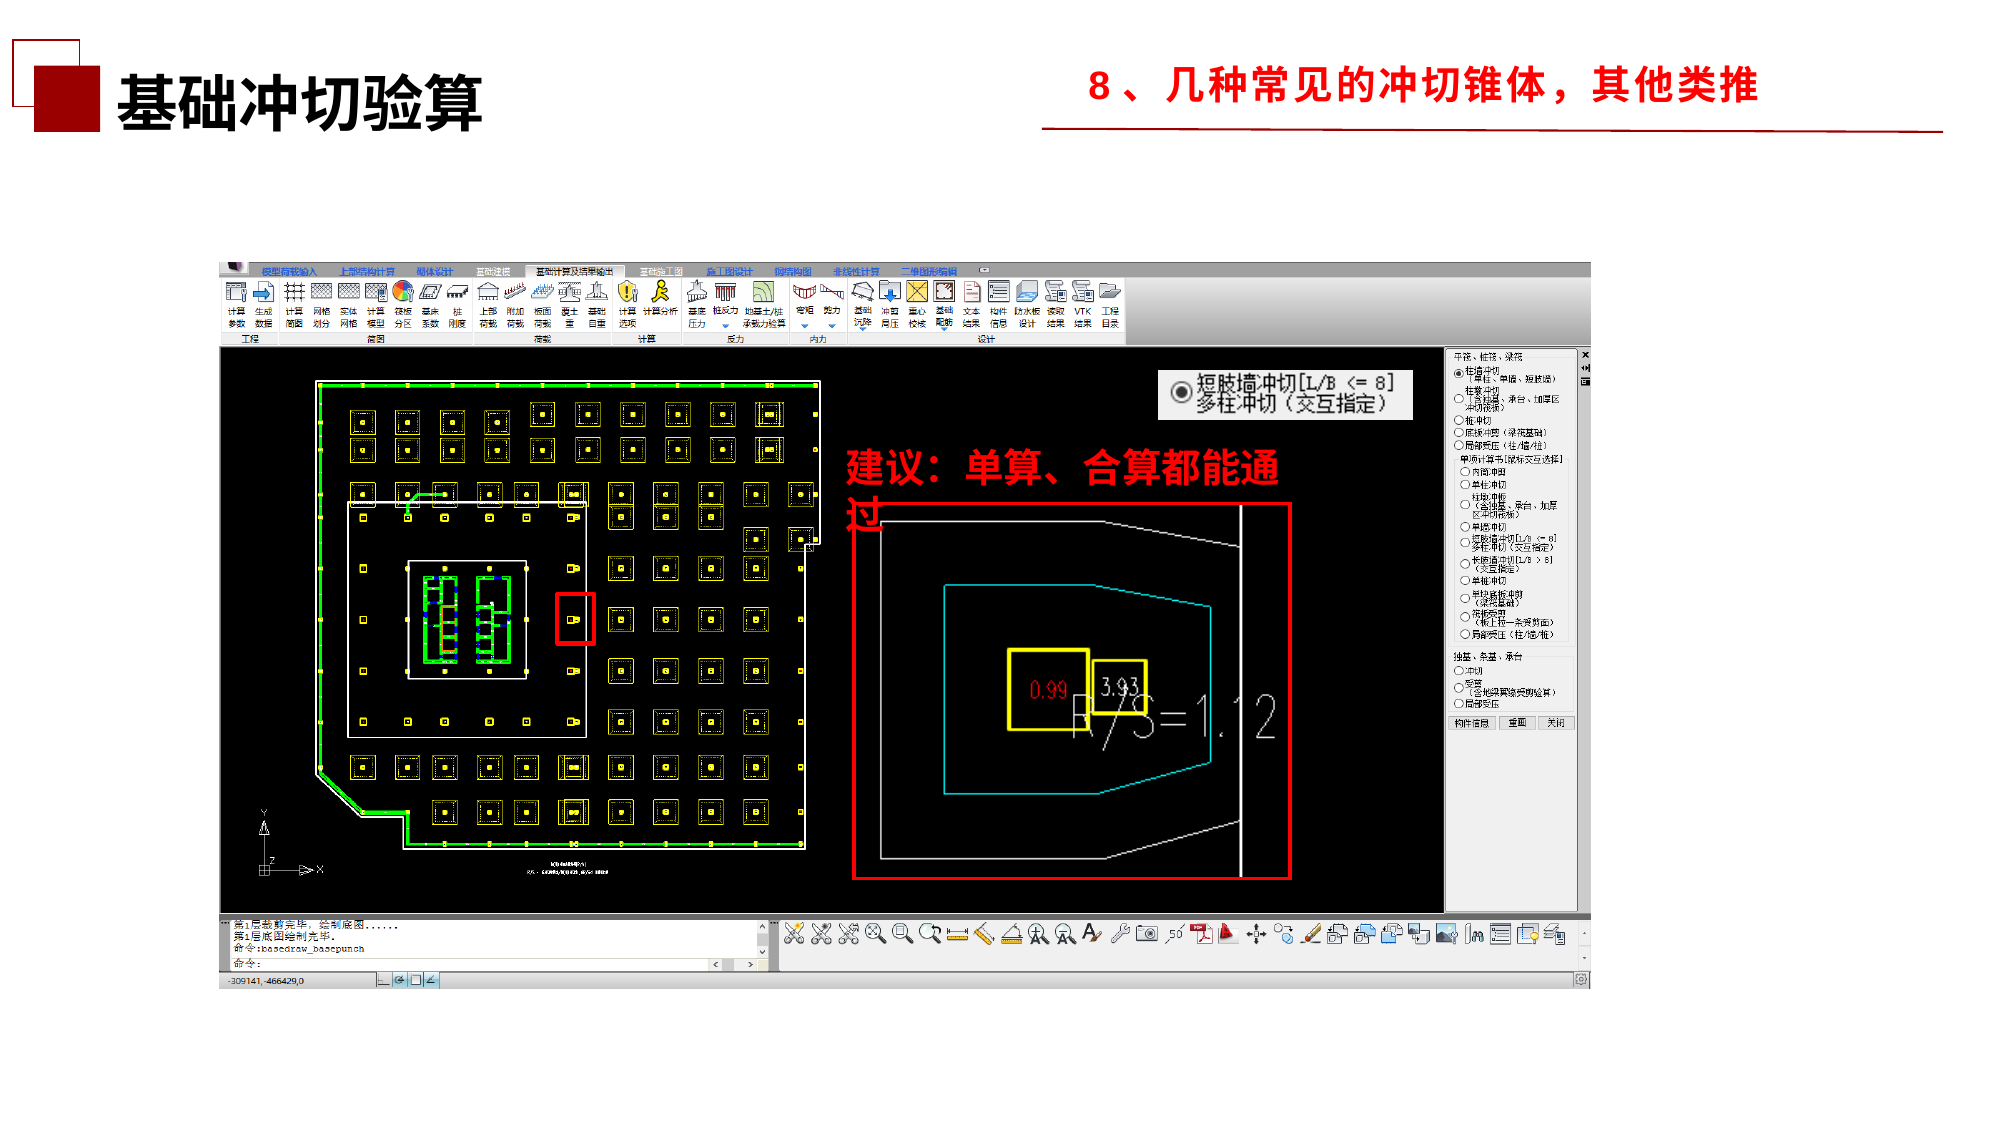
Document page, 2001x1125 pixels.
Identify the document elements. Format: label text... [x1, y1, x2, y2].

text_box [33, 65, 100, 133]
text_box 基础冲切验算 [100, 65, 1146, 148]
text_box 8、几种常见的冲切锥体，其他类推 [1073, 52, 1775, 116]
text_box [12, 39, 80, 107]
picture [219, 262, 1591, 989]
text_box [1041, 128, 1944, 132]
